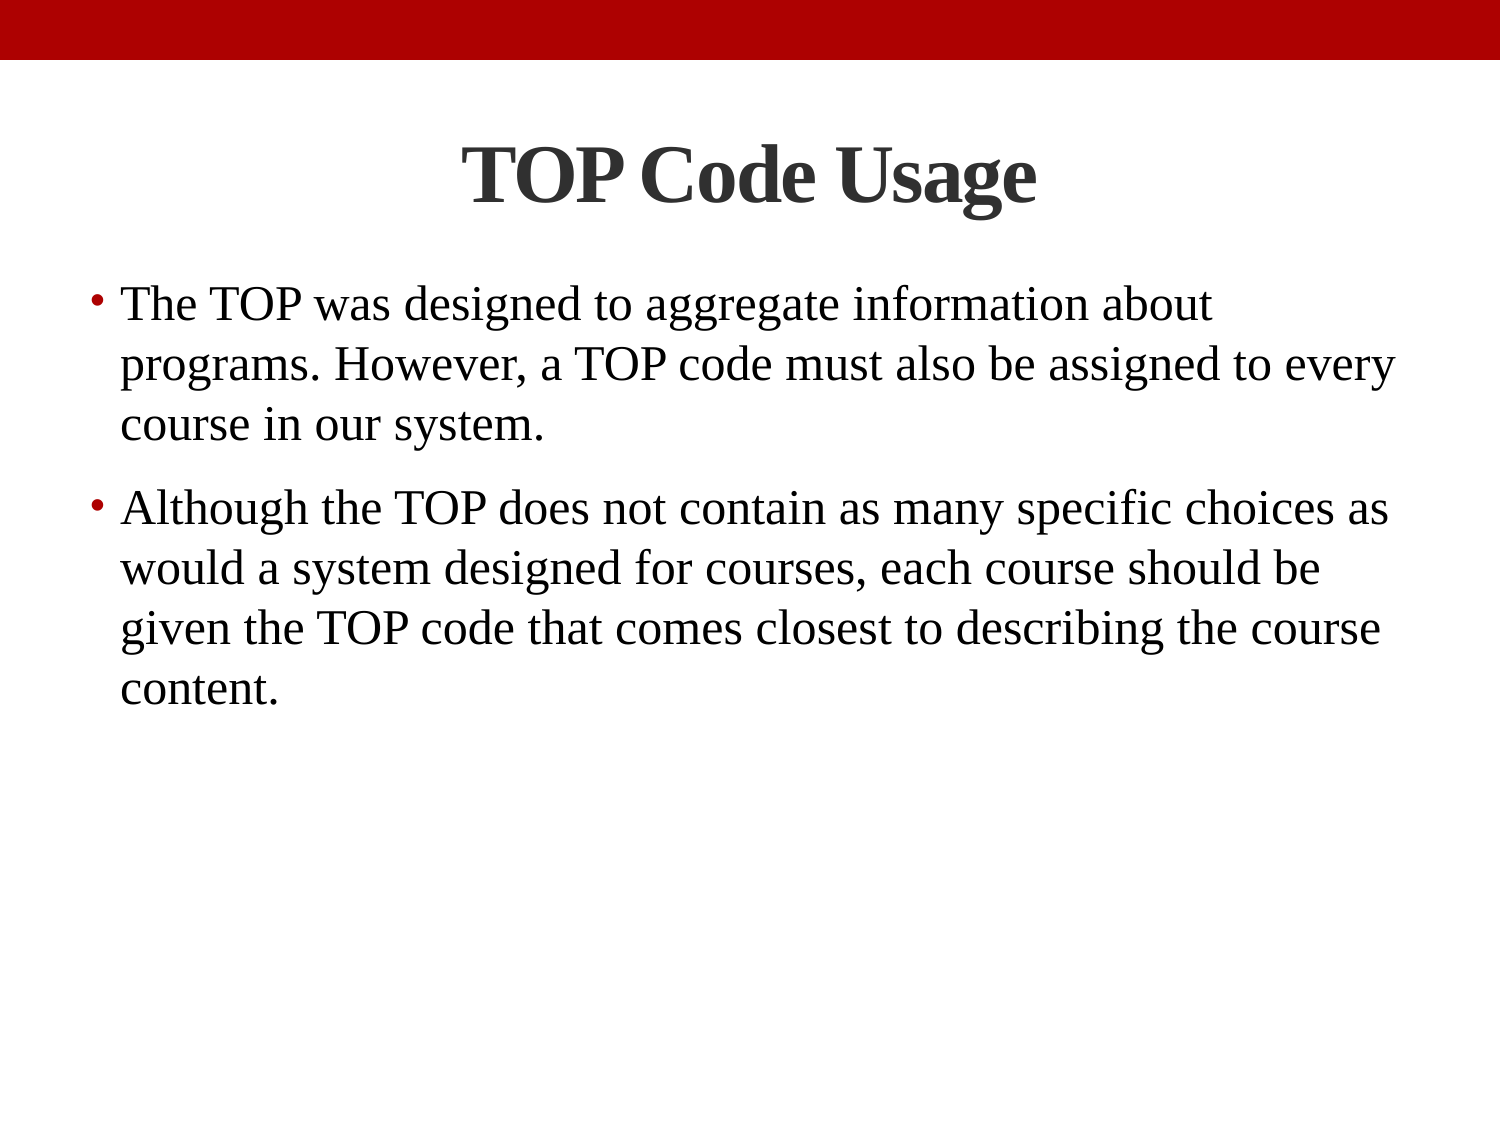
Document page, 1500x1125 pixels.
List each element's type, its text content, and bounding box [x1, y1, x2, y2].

title TOP Code Usage [75, 87, 1425, 250]
list The TOP was designed to aggregate information about programs. However, a TOP code must also be assigned to every course in our system. Although the TOP does not contain as many specific choices as would a system designed for courses, each course should be given the TOP code that comes closest to describing the course content. [75, 262, 1425, 1063]
